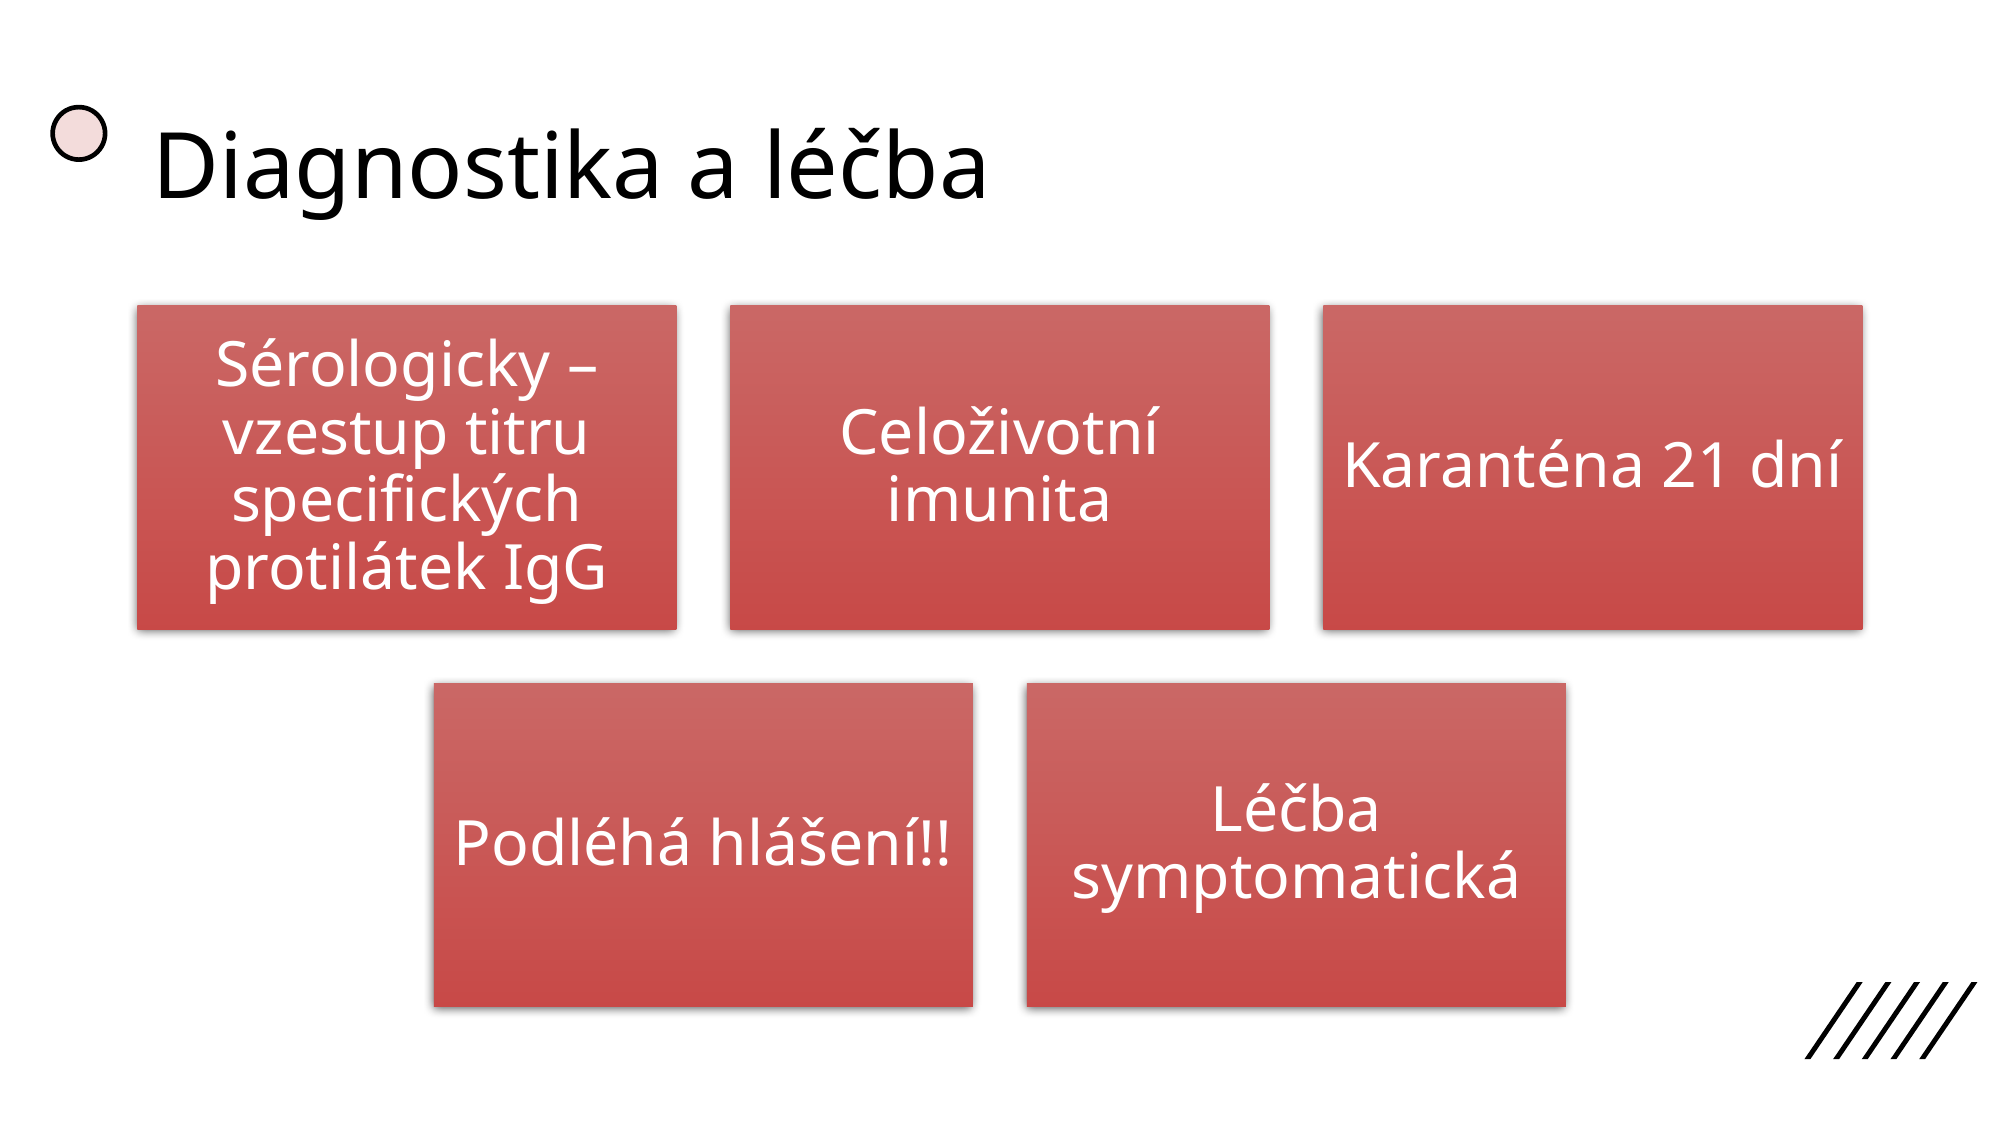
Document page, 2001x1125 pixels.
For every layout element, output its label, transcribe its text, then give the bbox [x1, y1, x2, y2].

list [137, 299, 1863, 1014]
title Diagnostika a léčba [137, 59, 1863, 278]
